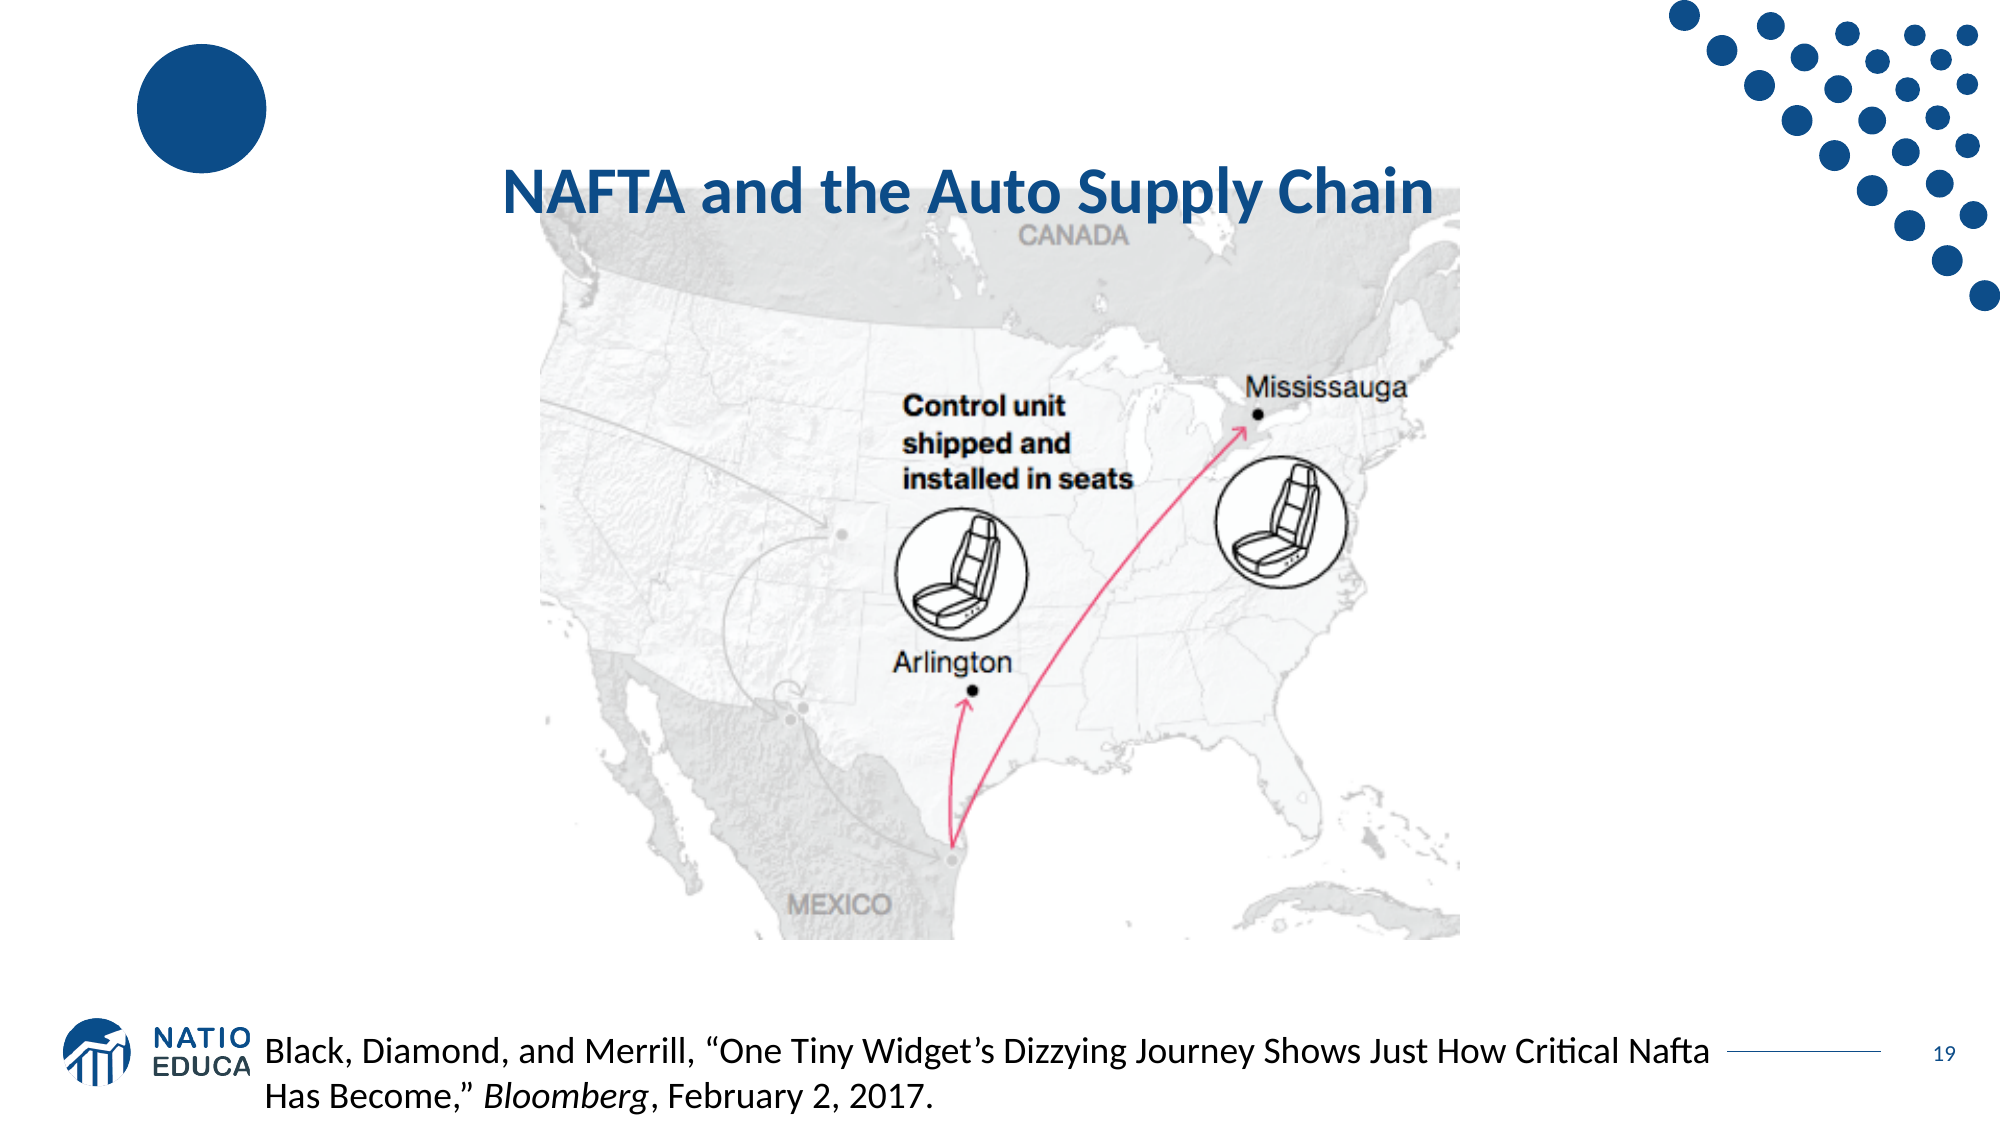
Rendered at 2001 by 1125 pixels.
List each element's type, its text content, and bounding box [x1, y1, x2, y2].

picture [55, 1013, 520, 1091]
title NAFTA and the Auto Supply Chain [487, 99, 1675, 285]
picture [540, 185, 1460, 940]
slide_number 19 [1727, 1022, 1972, 1082]
text_box Black, Diamond, and Merrill, “One Tiny Widget’s Dizzying Journey Shows Just How Critical Nafta Has Become,” Bloomberg, February 2, 2017. [249, 1018, 1727, 1124]
